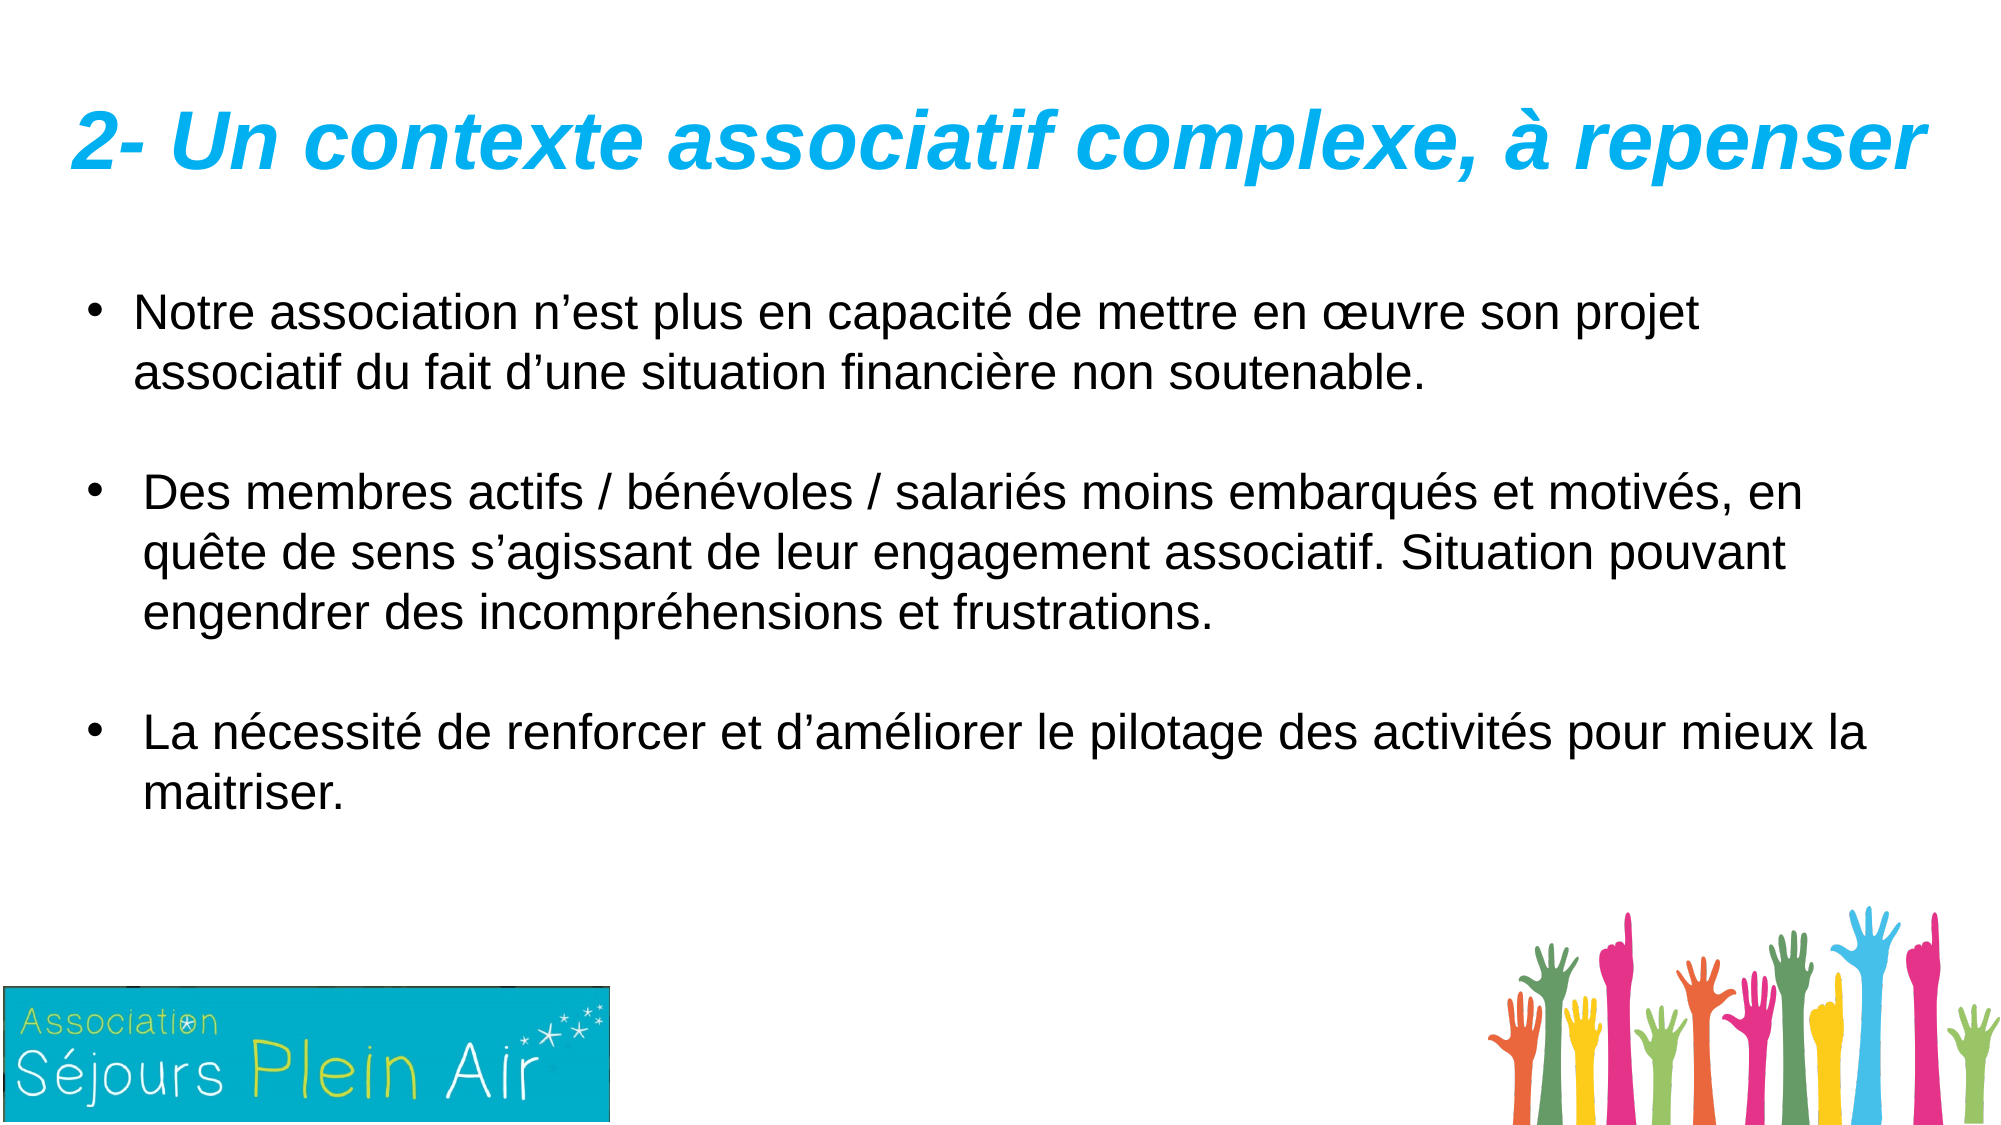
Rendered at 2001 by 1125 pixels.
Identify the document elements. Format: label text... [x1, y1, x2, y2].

picture [1487, 906, 2000, 1125]
text_box 2- Un contexte associatif complexe, à repenser [57, 78, 1943, 194]
picture [2, 986, 610, 1123]
text_box Notre association n’est plus en capacité de mettre en œuvre son projet associatif du fait d’une situation financière non soutenable. Des membres actifs / bénévoles / salariés moins embarqués et motivés, en quête de sens s’agissant de leur engagement associatif. Situation pouvant engendrer des incompréhensions et frustrations. La nécessité de renforcer et d’améliorer le pilotage des activités pour mieux la maitriser. [71, 271, 1929, 827]
